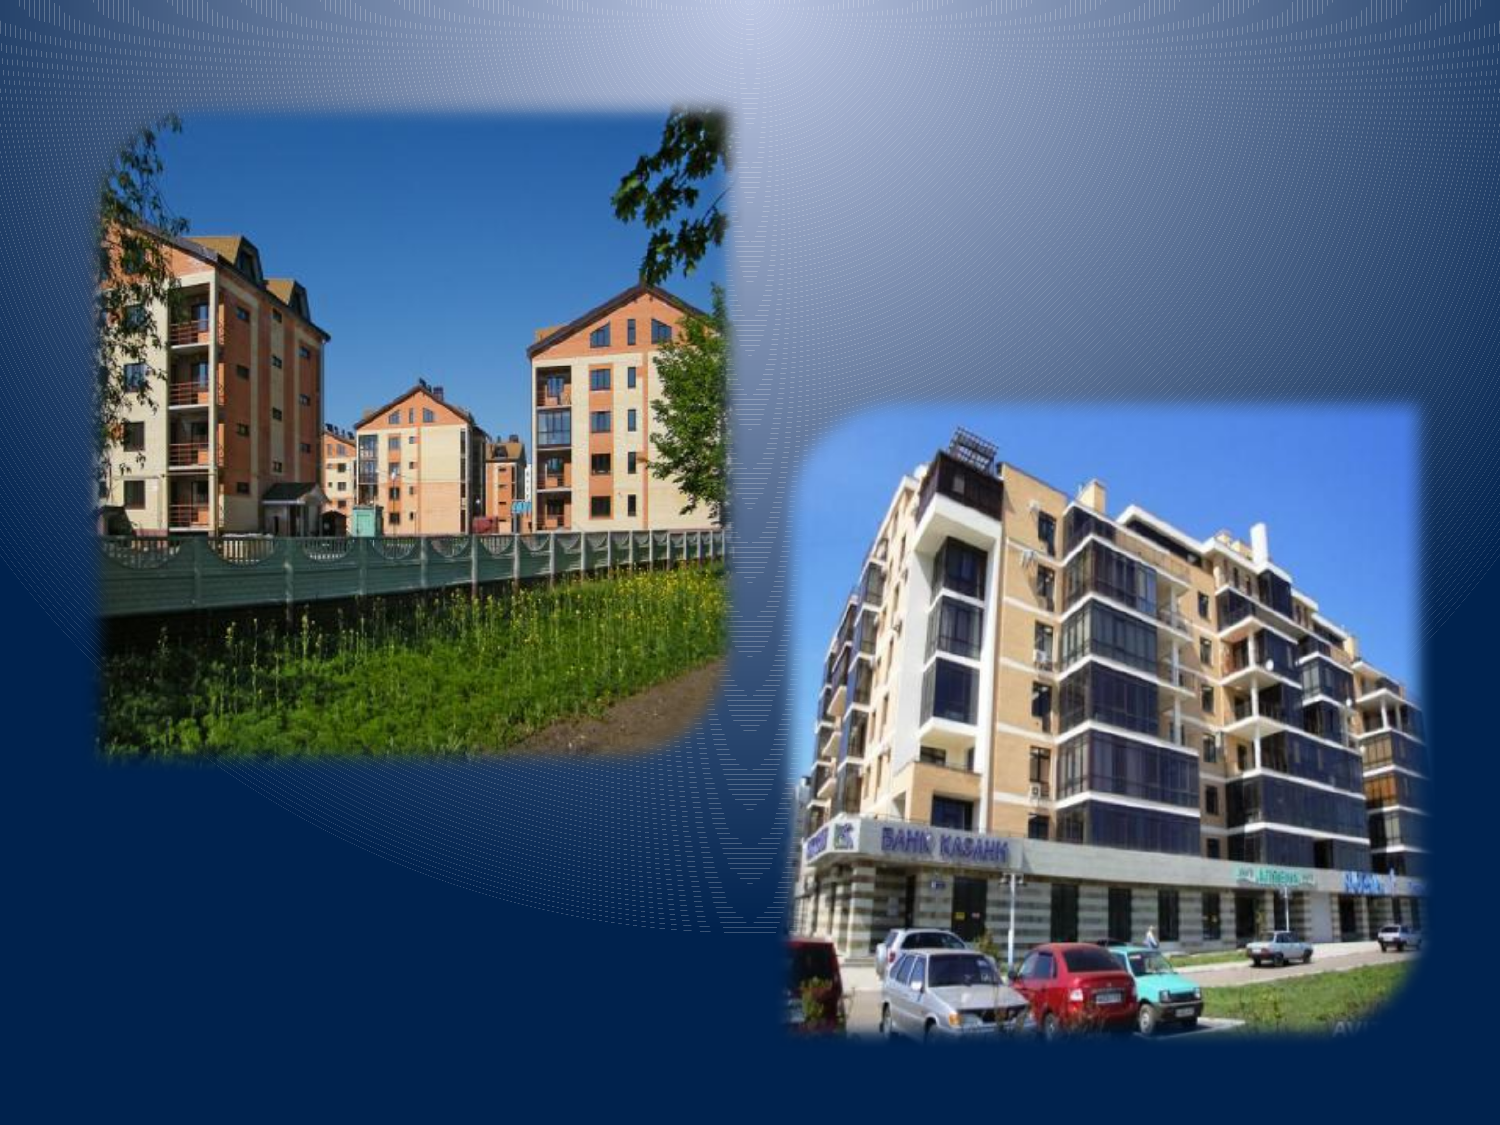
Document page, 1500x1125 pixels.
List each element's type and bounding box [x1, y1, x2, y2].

list [81, 93, 745, 774]
list [773, 386, 1437, 1048]
